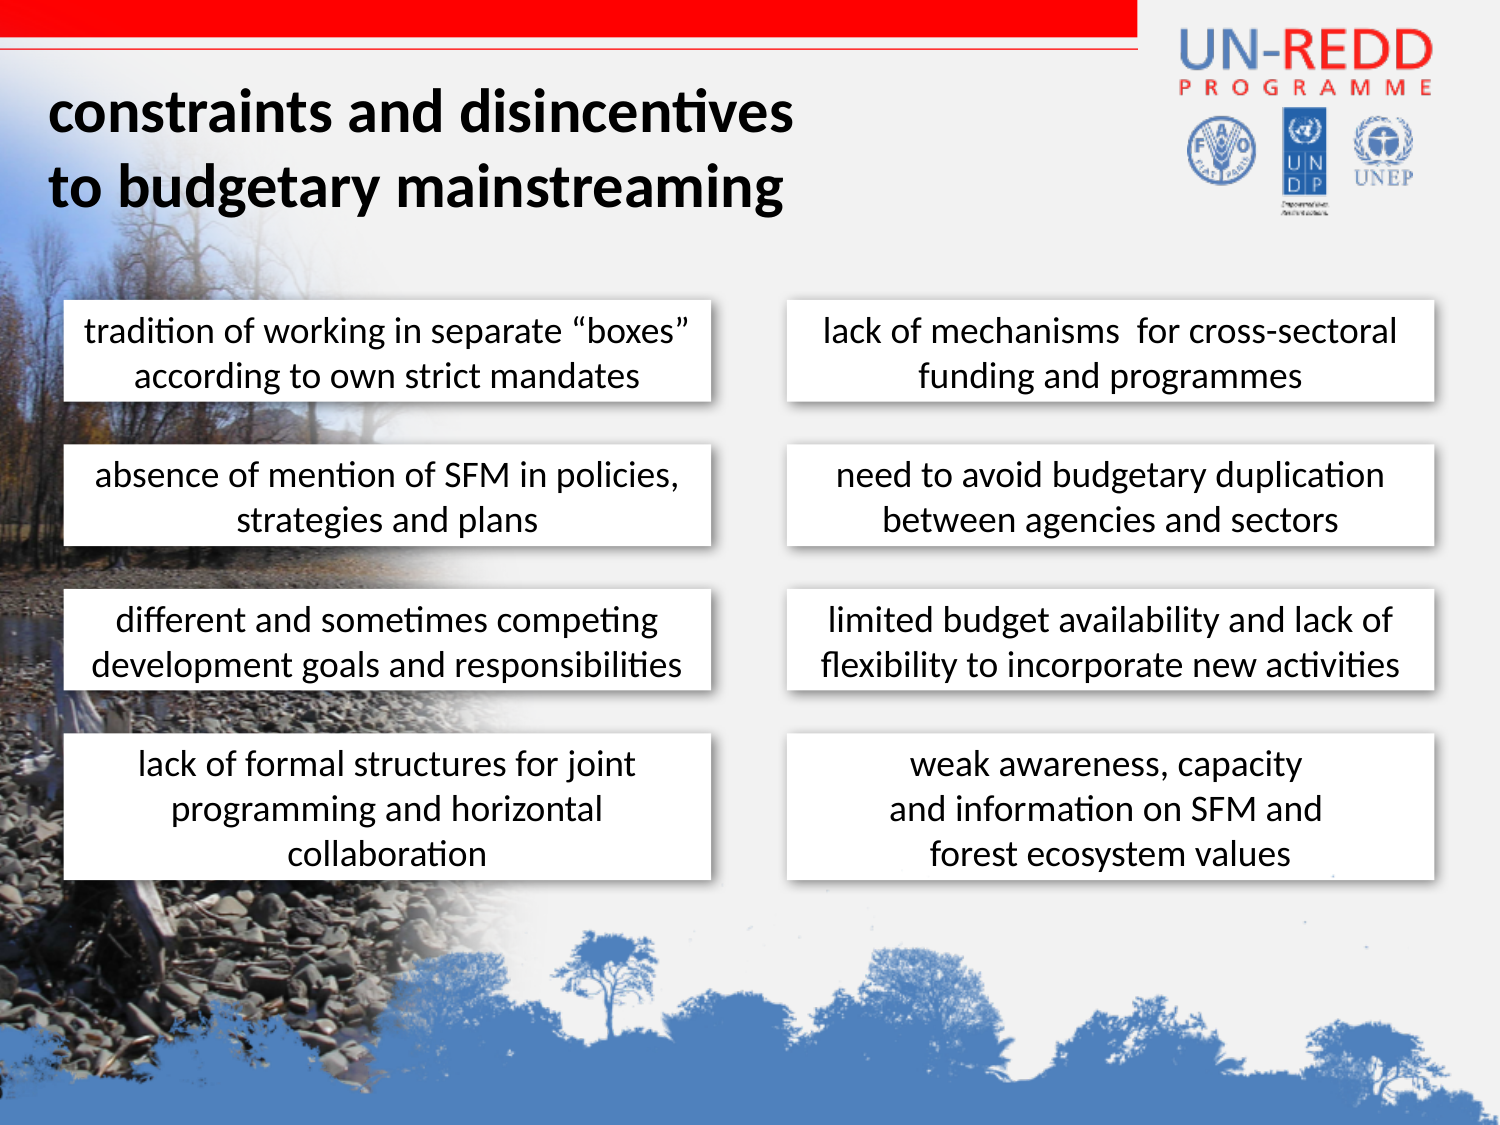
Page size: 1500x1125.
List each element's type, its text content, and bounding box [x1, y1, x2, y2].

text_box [63, 299, 1435, 788]
picture [1187, 107, 1413, 225]
text_box constraints and disincentives to budgetary mainstreaming [556, 62, 1144, 227]
picture [0, 0, 1500, 1125]
picture [1175, 20, 1445, 100]
